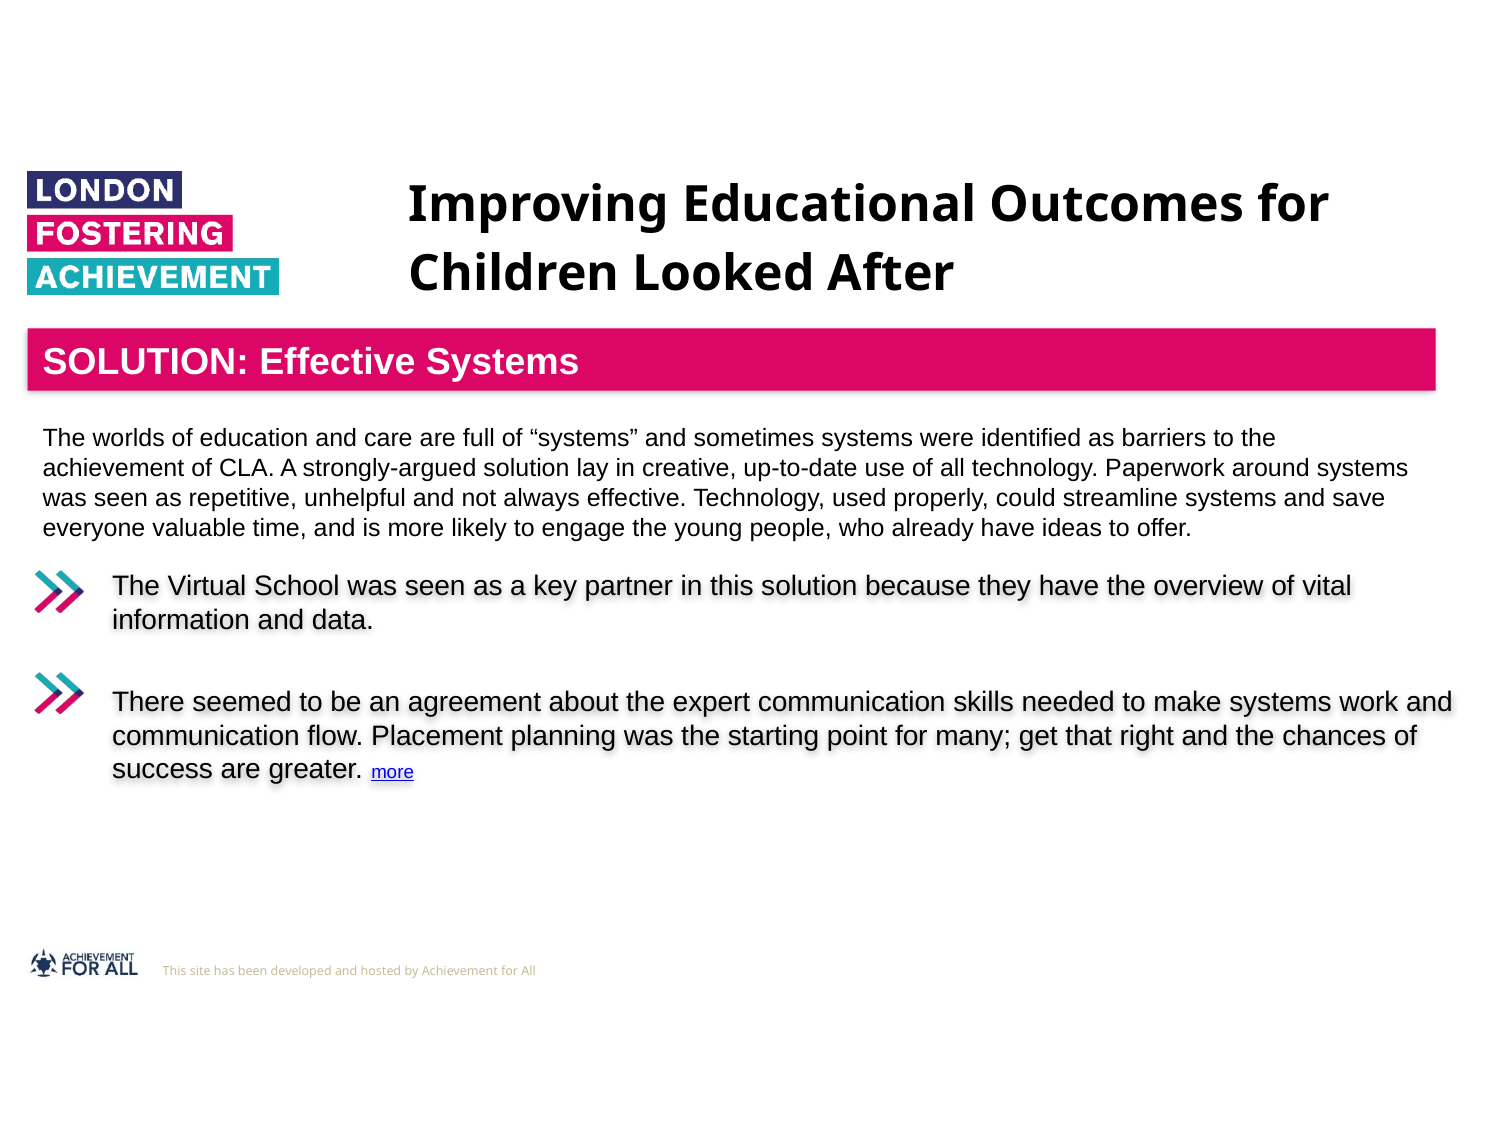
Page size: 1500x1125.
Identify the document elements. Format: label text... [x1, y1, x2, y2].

picture [35, 566, 83, 617]
text_box The Virtual School was seen as a key partner in this solution because they have the overview of vital information and data. [97, 560, 1474, 643]
picture [27, 946, 140, 980]
text_box This site has been developed and hosted by Achievement for All [147, 955, 618, 985]
text_box Improving Educational Outcomes for Children Looked After [386, 154, 1500, 308]
picture [35, 667, 83, 718]
text_box There seemed to be an agreement about the expert communication skills needed to make systems work and communication flow. Placement planning was the starting point for many; get that right and the chances of success are greater. more [97, 675, 1474, 793]
text_box The worlds of education and care are full of “systems” and sometimes systems were identified as barriers to the achievement of CLA. A strongly-argued solution lay in creative, up-to-date use of all technology. Paperwork around systems was seen as repetitive, unhelpful and not always effective. Technology, used properly, could streamline systems and save everyone valuable time, and is more likely to engage the young people, who already have ideas to offer. [27, 414, 1436, 549]
picture [27, 171, 279, 295]
text_box SOLUTION: Effective Systems [27, 328, 1436, 391]
